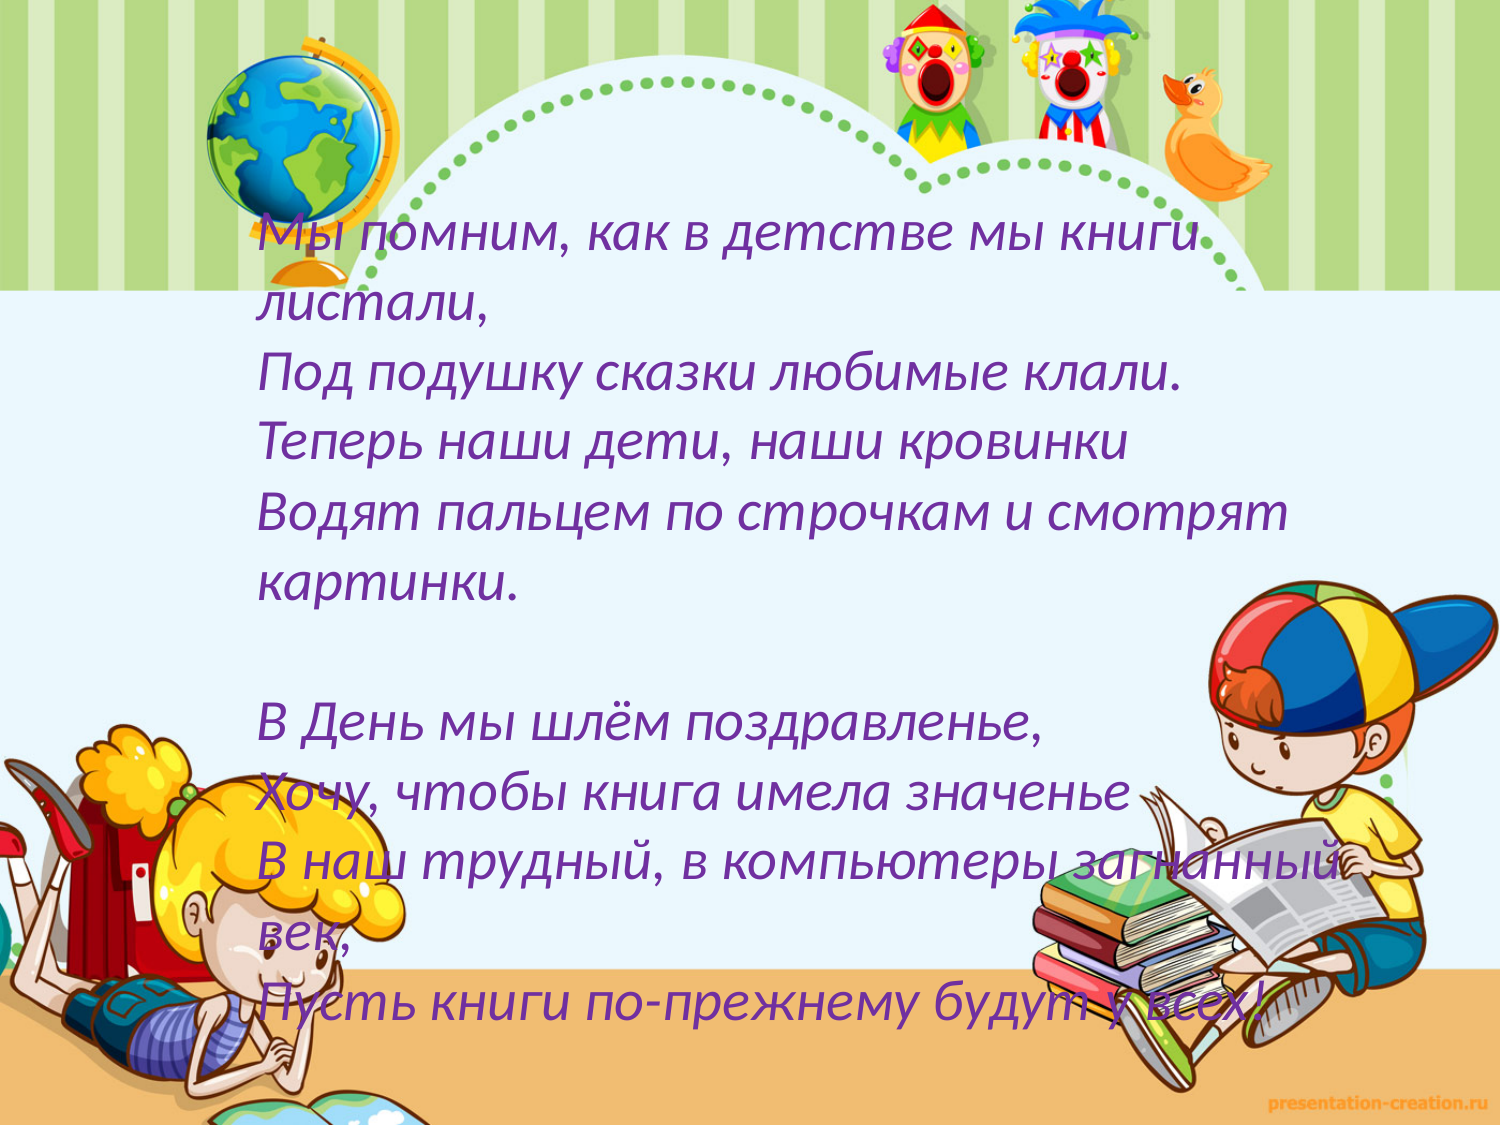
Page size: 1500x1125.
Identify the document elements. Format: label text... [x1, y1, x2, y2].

text_box Мы помним, как в детстве мы книги листали, Под подушку сказки любимые клали. Теперь наши дети, наши кровинки Водят пальцем по строчкам и смотрят картинки. В День мы шлём поздравленье, Хочу, чтобы книга имела значенье В наш трудный, в компьютеры загнанный век, Пусть книги по-прежнему будут у всех! [242, 184, 1459, 1039]
picture [0, 0, 1500, 1125]
